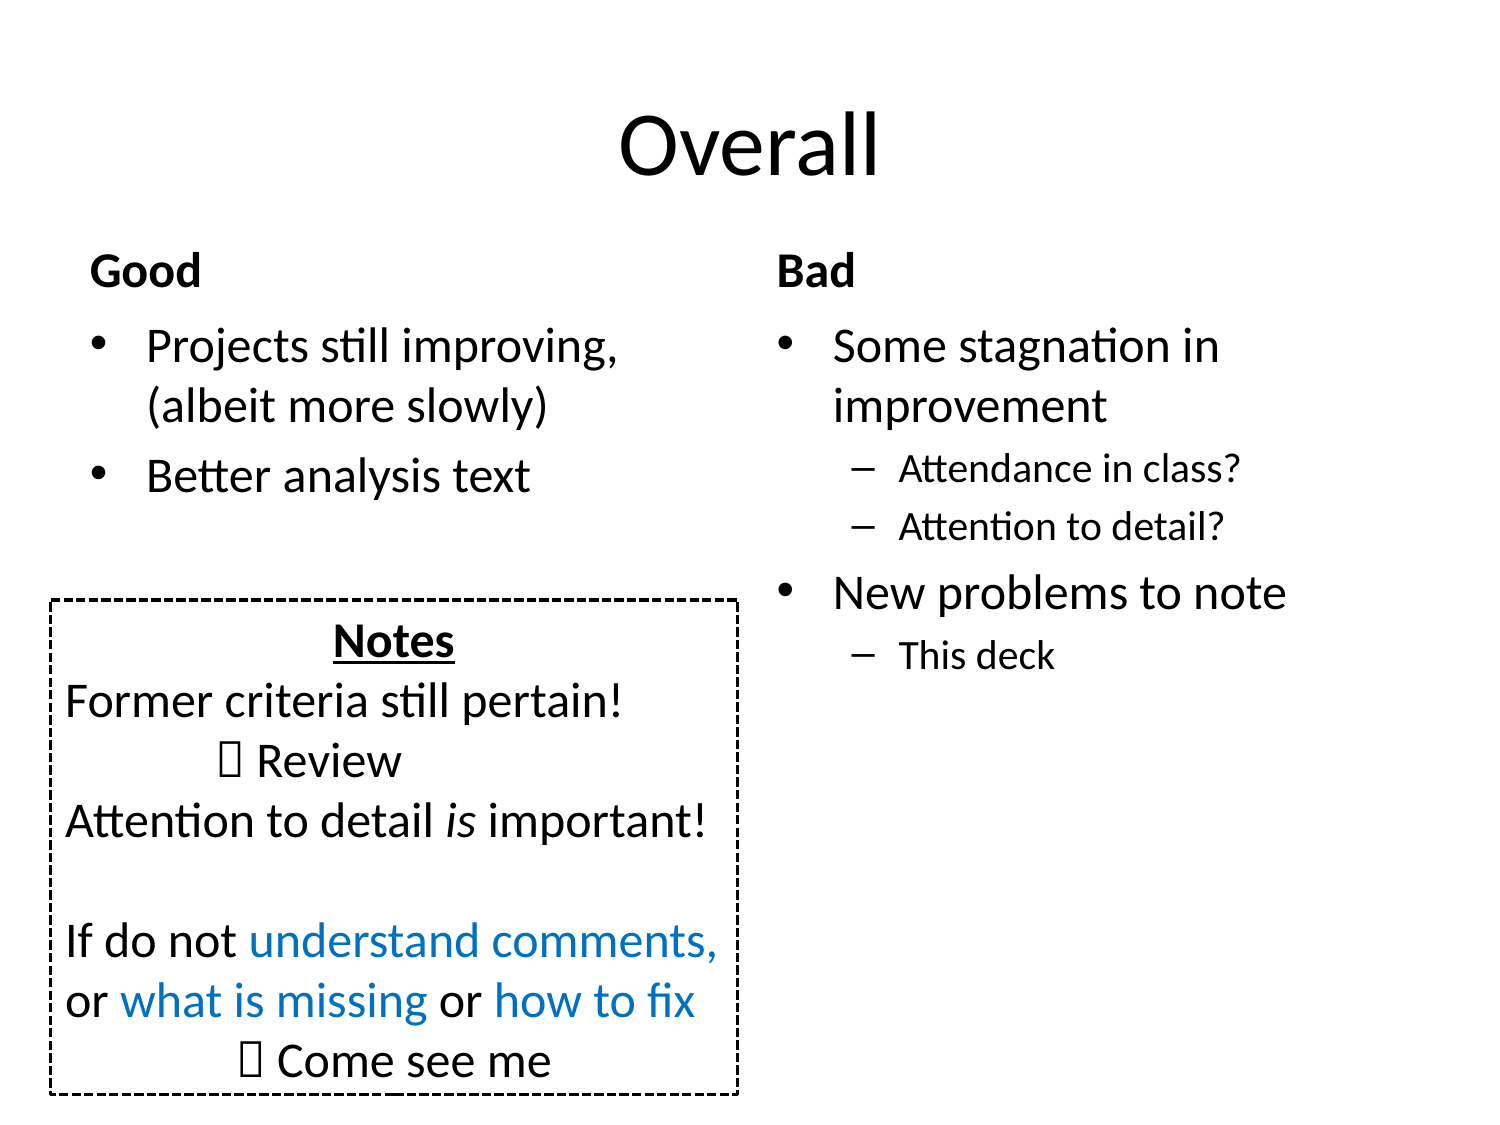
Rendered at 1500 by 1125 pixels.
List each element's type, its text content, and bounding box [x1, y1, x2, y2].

title Overall [75, 45, 1425, 233]
list Projects still improving, (albeit more slowly) Better analysis text [74, 304, 738, 599]
list Good [74, 200, 738, 304]
list Bad [761, 200, 1425, 304]
text_box Notes Former criteria still pertain!  Review Attention to detail is important! If do not understand comments, or what is missing or how to fix  Come see me [50, 599, 738, 1095]
list Some stagnation in improvement Attendance in class? Attention to detail? New problems to note This deck [761, 304, 1425, 954]
